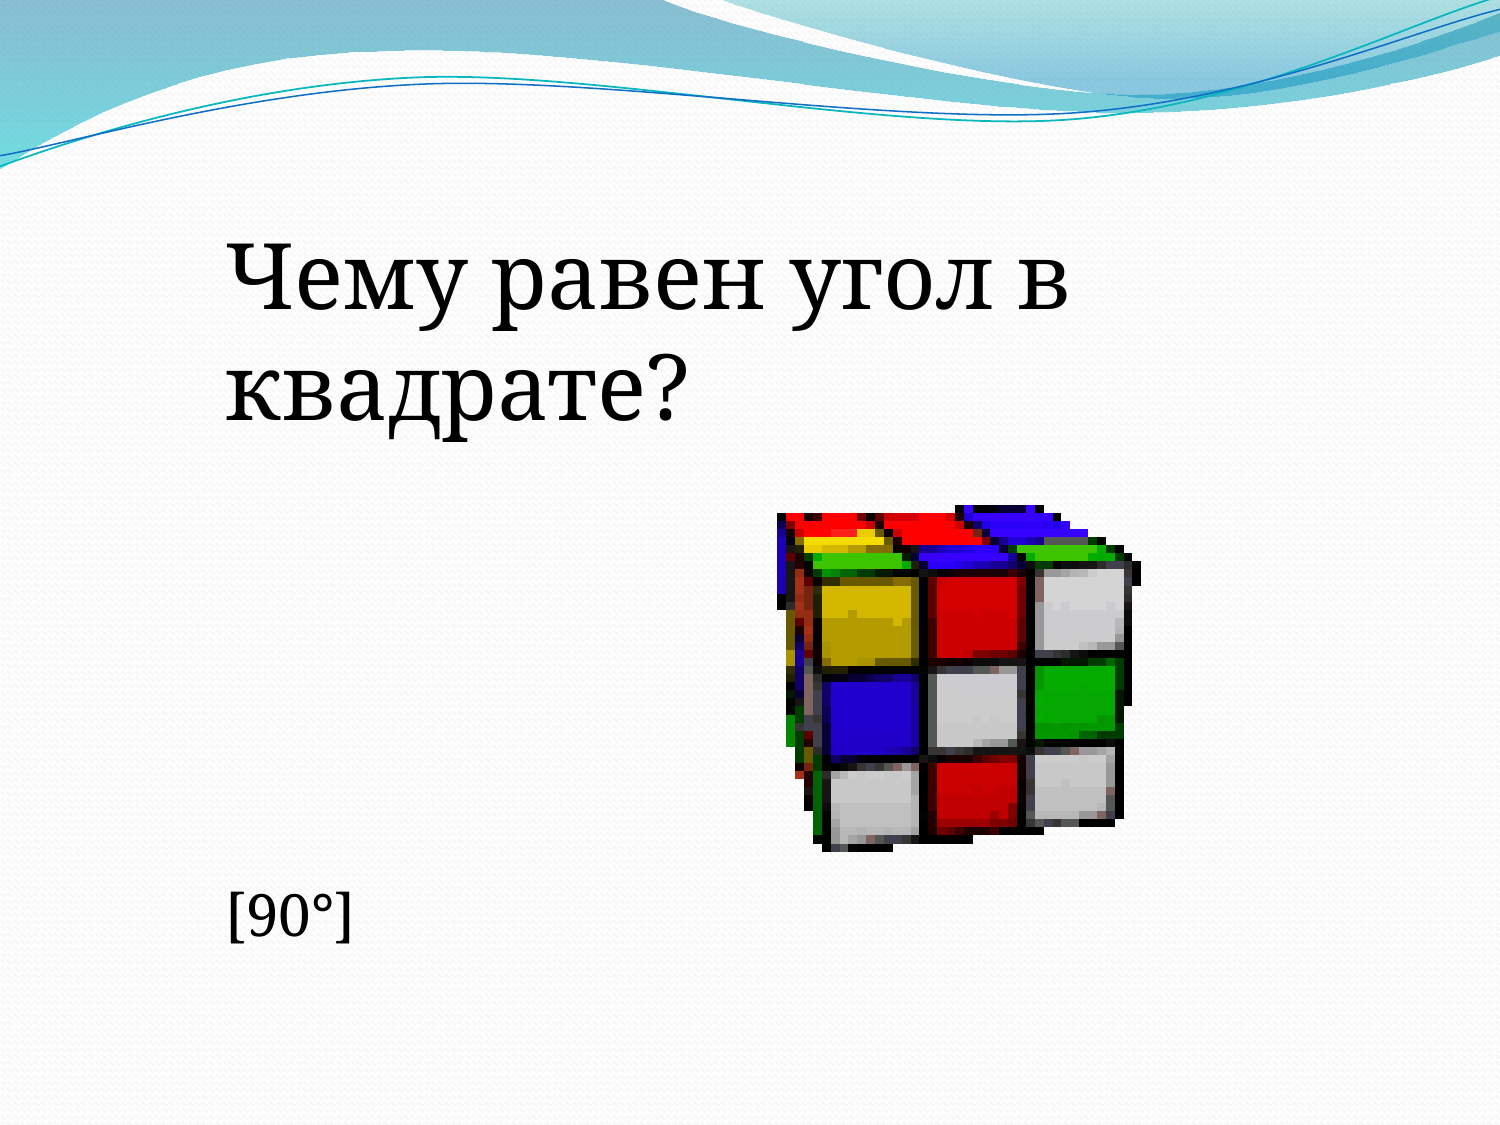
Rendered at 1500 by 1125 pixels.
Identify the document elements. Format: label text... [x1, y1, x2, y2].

text_box Чему равен угол в квадрате? [90°] [210, 210, 1301, 956]
picture [413, 327, 1275, 973]
